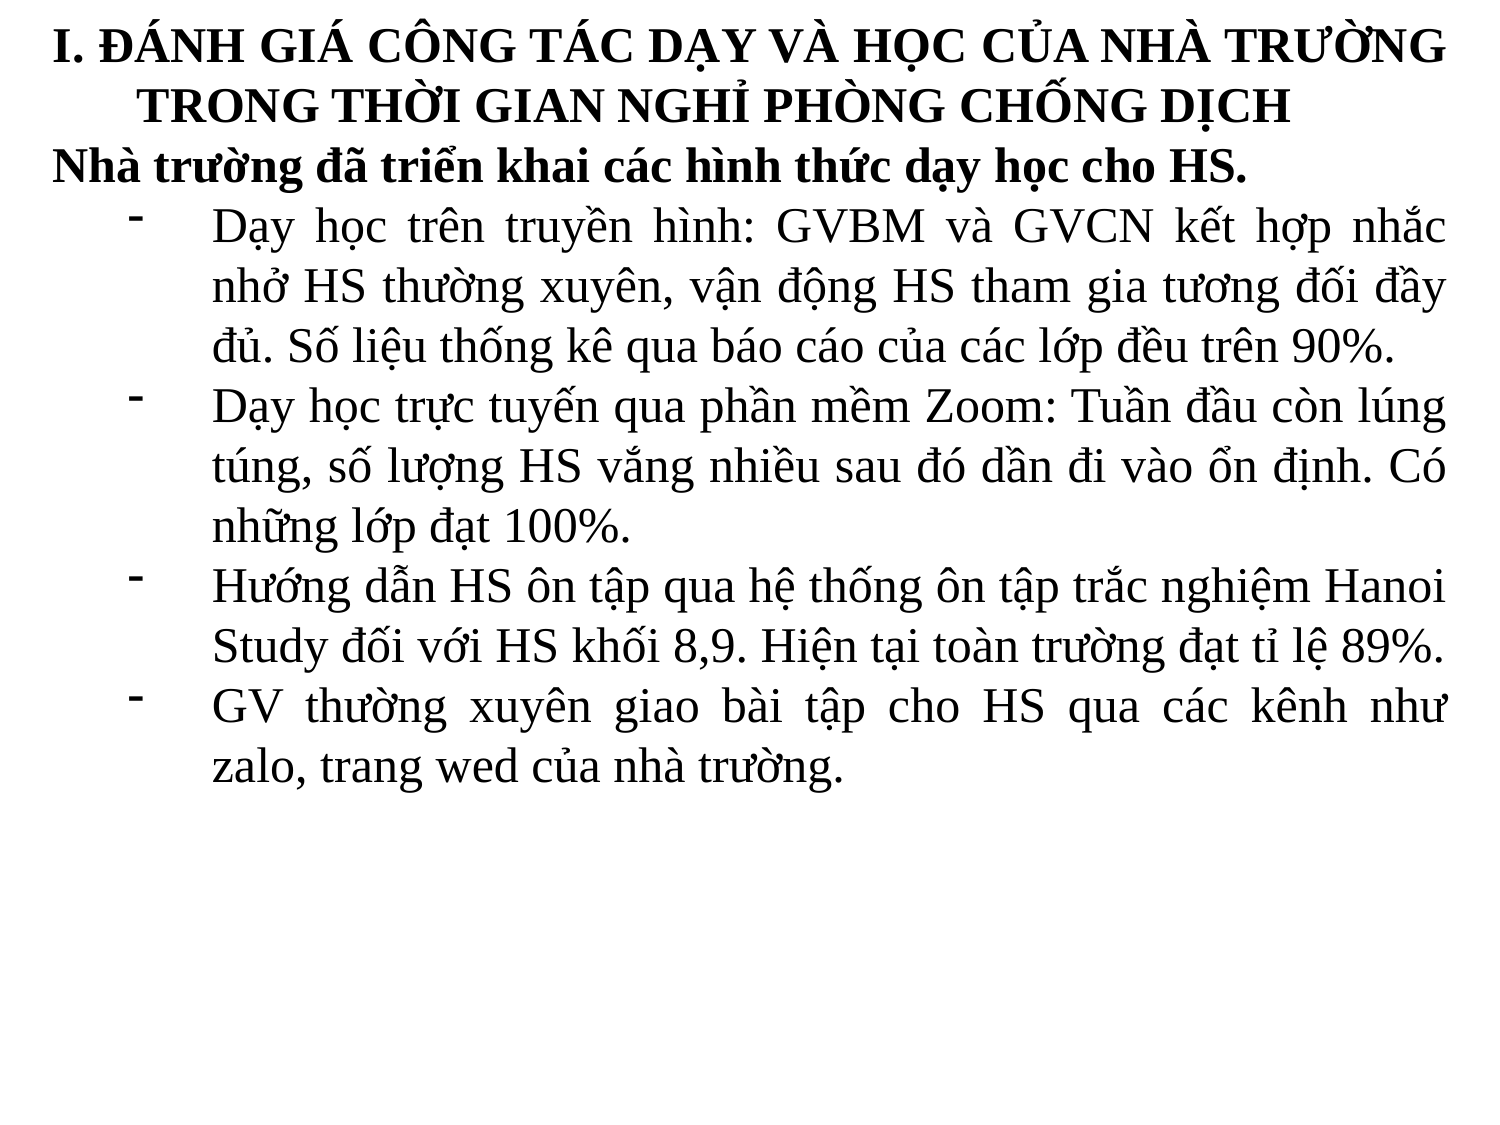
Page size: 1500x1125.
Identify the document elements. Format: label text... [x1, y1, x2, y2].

text_box I. ĐÁNH GIÁ CÔNG TÁC DẠY VÀ HỌC CỦA NHÀ TRƯỜNG TRONG THỜI GIAN NGHỈ PHÒNG CHỐNG DỊCH Nhà trường đã triển khai các hình thức dạy học cho HS. Dạy học trên truyền hình: GVBM và GVCN kết hợp nhắc nhở HS thường xuyên, vận động HS tham gia tương đối đầy đủ. Số liệu thống kê qua báo cáo của các lớp đều trên 90%. Dạy học trực tuyến qua phần mềm Zoom: Tuần đầu còn lúng túng, số lượng HS vắng nhiều sau đó dần đi vào ổn định. Có những lớp đạt 100%. Hướng dẫn HS ôn tập qua hệ thống ôn tập trắc nghiệm Hanoi Study đối với HS khối 8,9. Hiện tại toàn trường đạt tỉ lệ 89%. GV thường xuyên giao bài tập cho HS qua các kênh như zalo, trang wed của nhà trường. [37, 4, 1463, 920]
